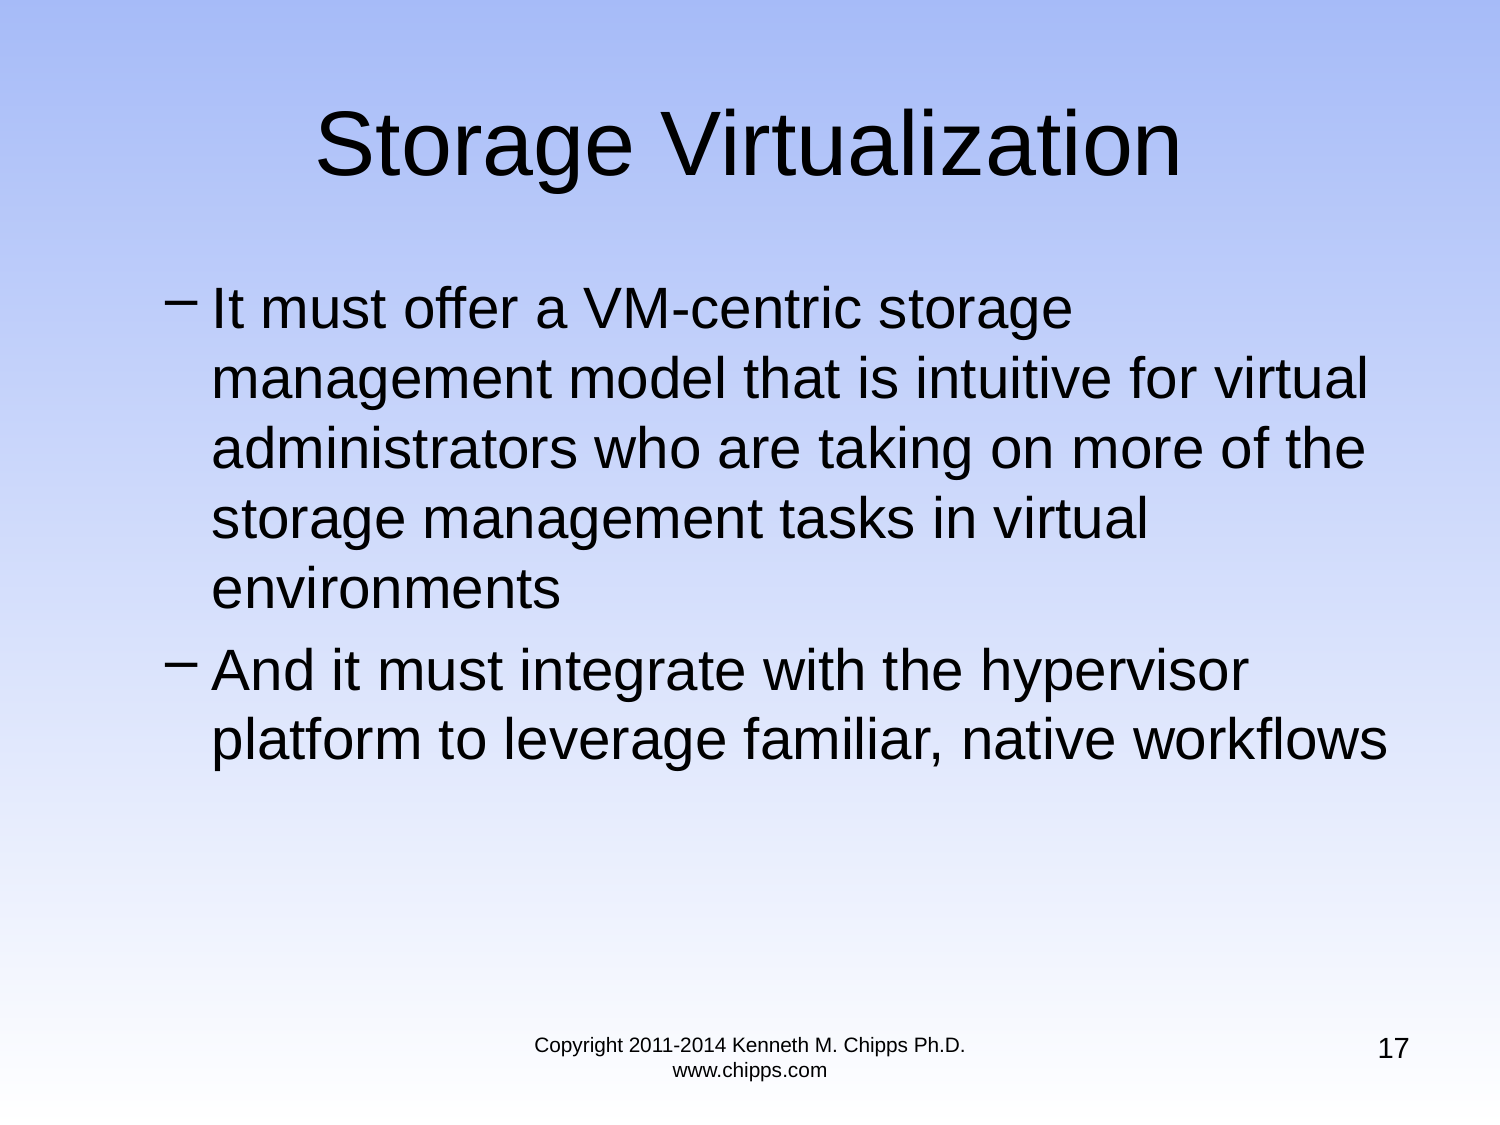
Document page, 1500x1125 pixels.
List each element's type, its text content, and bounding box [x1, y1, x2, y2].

footer Copyright 2011-2014 Kenneth M. Chipps Ph.D. www.chipps.com [449, 1024, 1051, 1103]
title Storage Virtualization [74, 44, 1426, 233]
list It must offer a VM-centric storage management model that is intuitive for virtual administrators who are taking on more of the storage management tasks in virtual environments And it must integrate with the hypervisor platform to leverage familiar, native workflows [74, 262, 1426, 1006]
slide_number 17 [1074, 1021, 1426, 1101]
